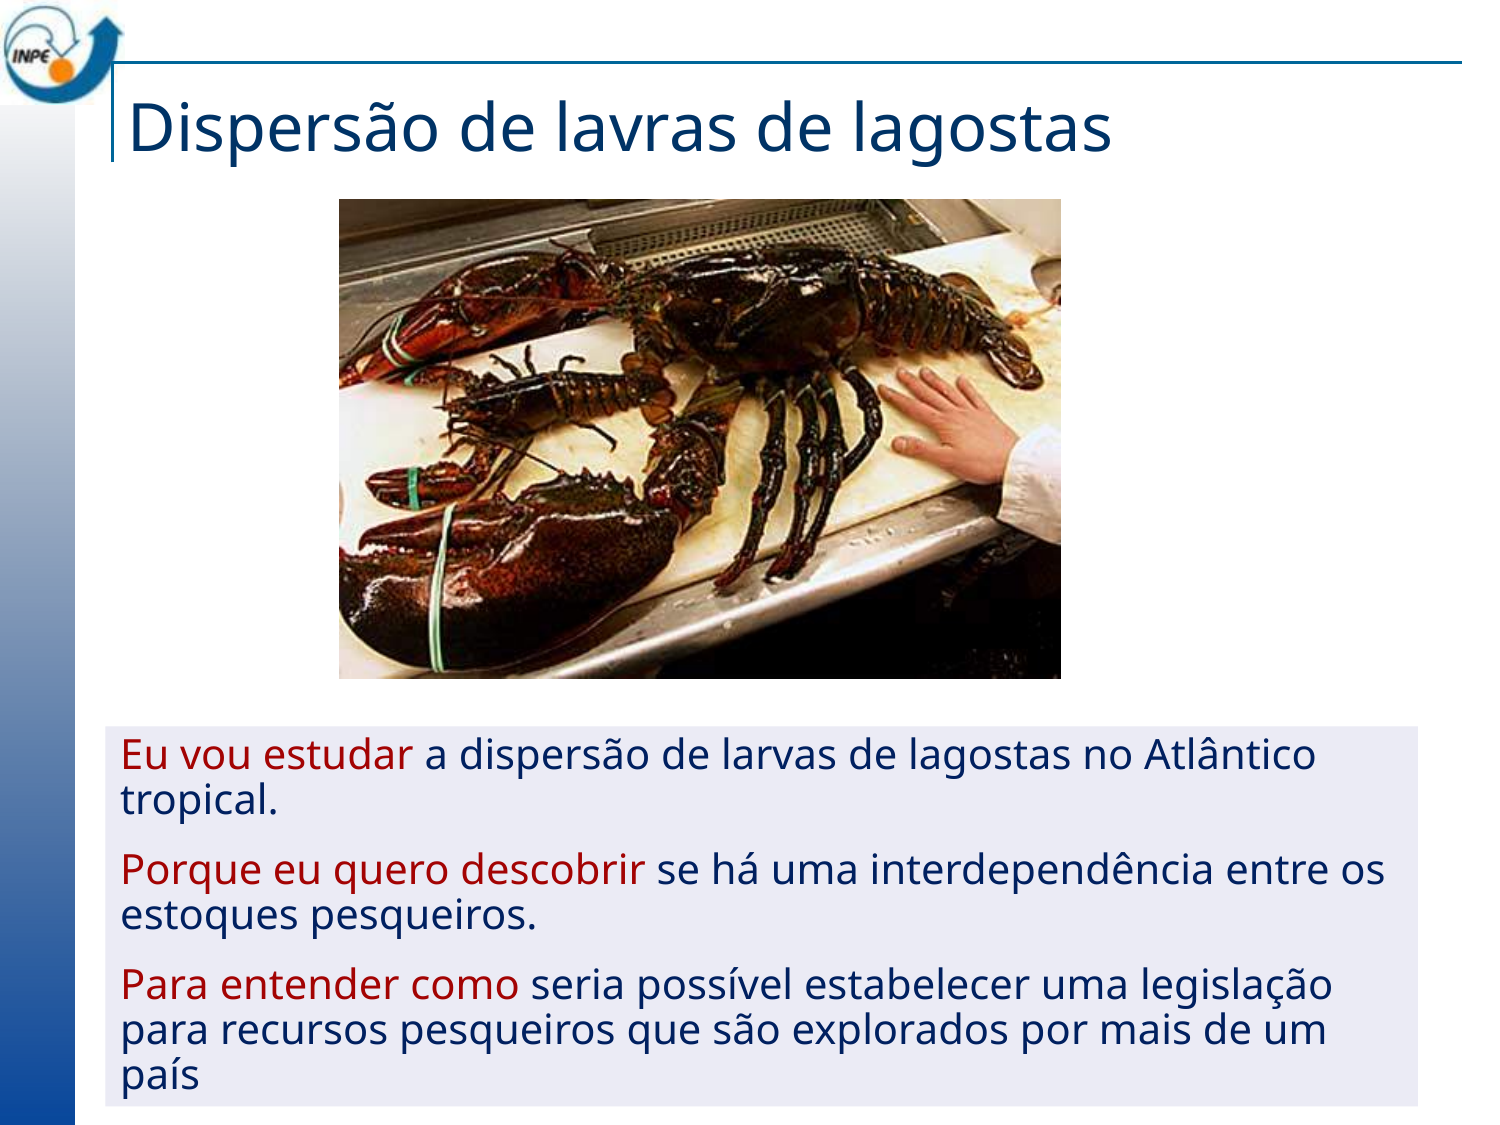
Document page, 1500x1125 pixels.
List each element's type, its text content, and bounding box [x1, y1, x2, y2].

text_box Eu vou estudar a dispersão de larvas de lagostas no Atlântico tropical. Porque eu quero descobrir se há uma interdependência entre os estoques pesqueiros. Para entender como seria possível estabelecer uma legislação para recursos pesqueiros que são explorados por mais de um país [105, 726, 1418, 1107]
title Dispersão de lavras de lagostas [112, 62, 1450, 188]
picture [339, 198, 1061, 680]
picture [0, 0, 125, 105]
